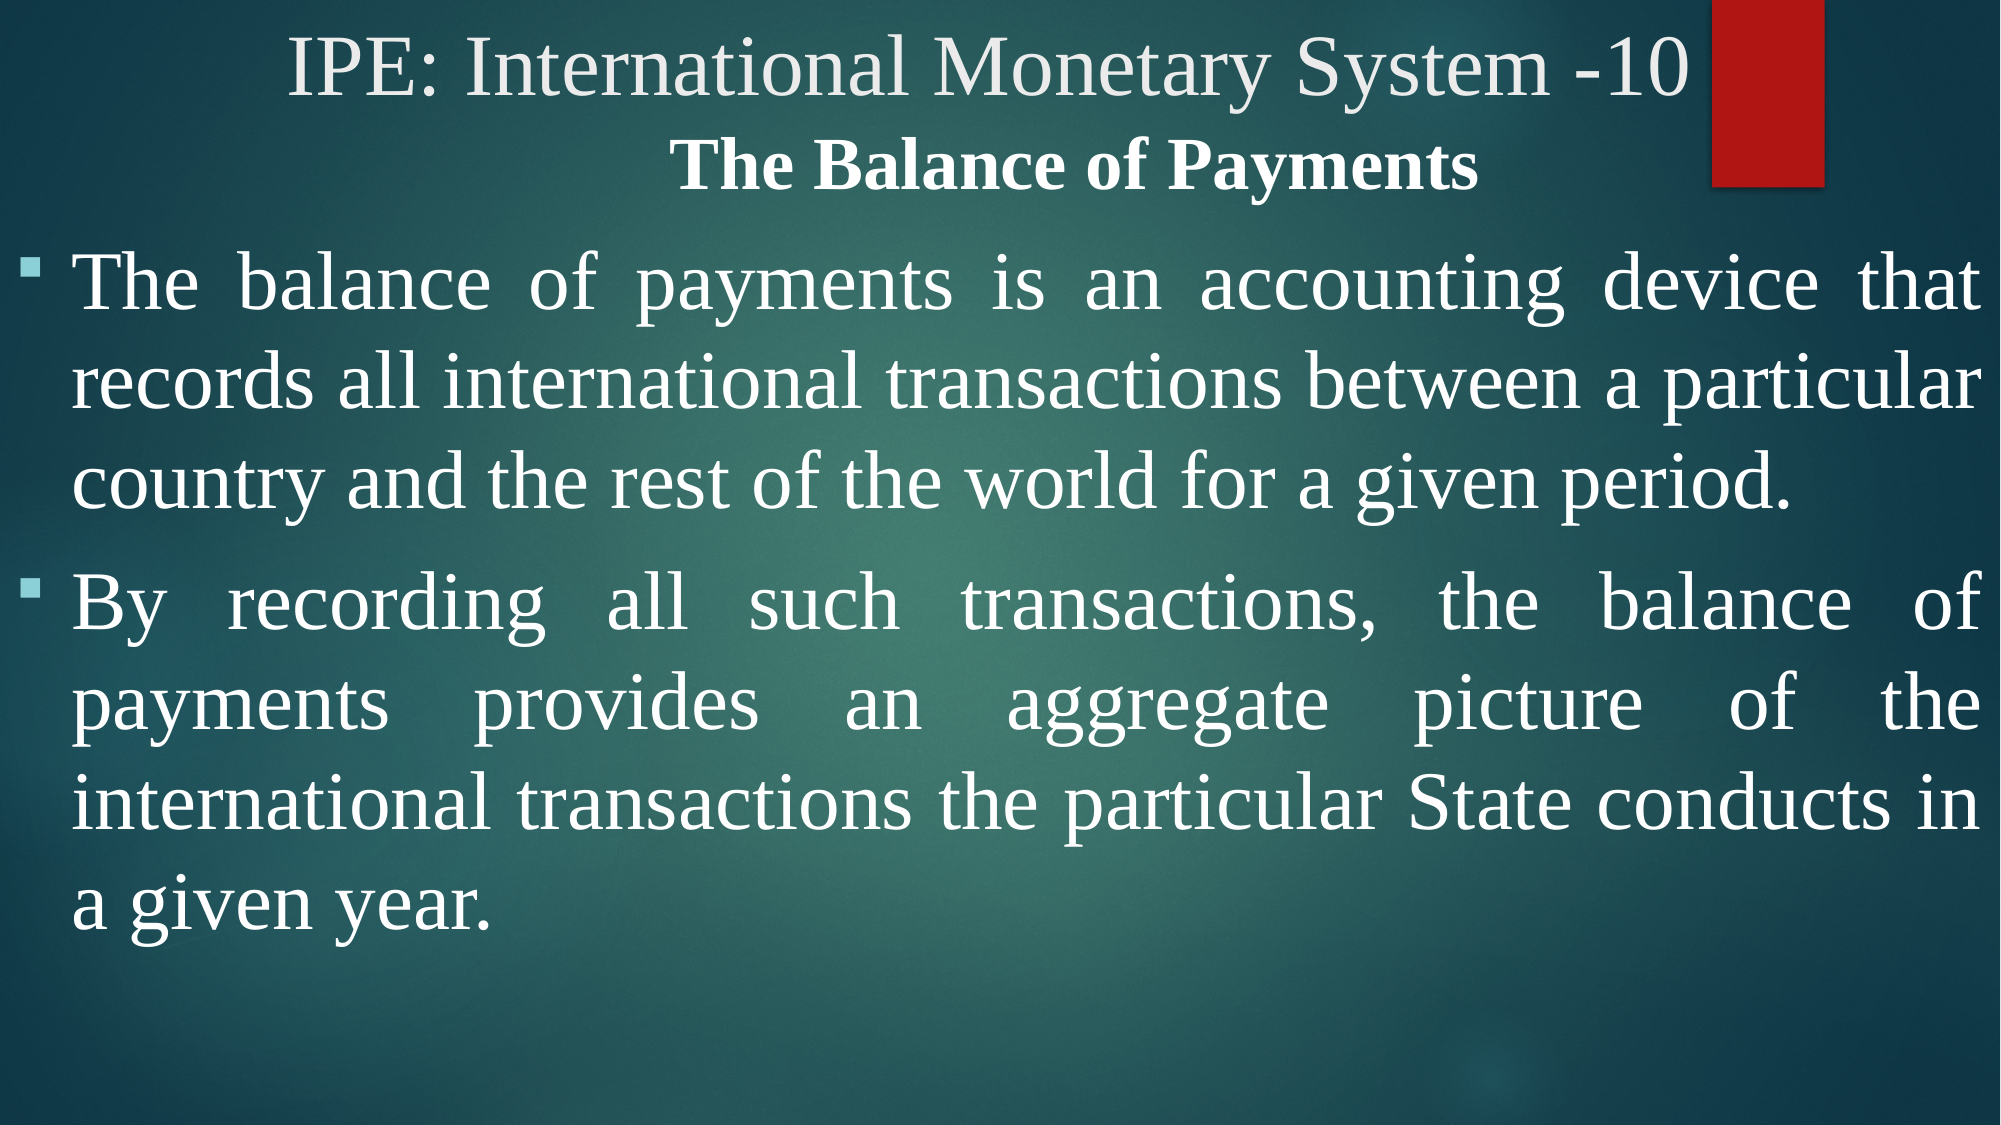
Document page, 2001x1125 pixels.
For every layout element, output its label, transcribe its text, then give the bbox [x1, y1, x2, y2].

title IPE: International Monetary System -10 [0, 0, 2000, 107]
list The Balance of Payments The balance of payments is an accounting device that records all international transactions between a particular country and the rest of the world for a given period. By recording all such transactions, the balance of payments provides an aggregate picture of the international transactions the particular State conducts in a given year. [0, 107, 2000, 1125]
